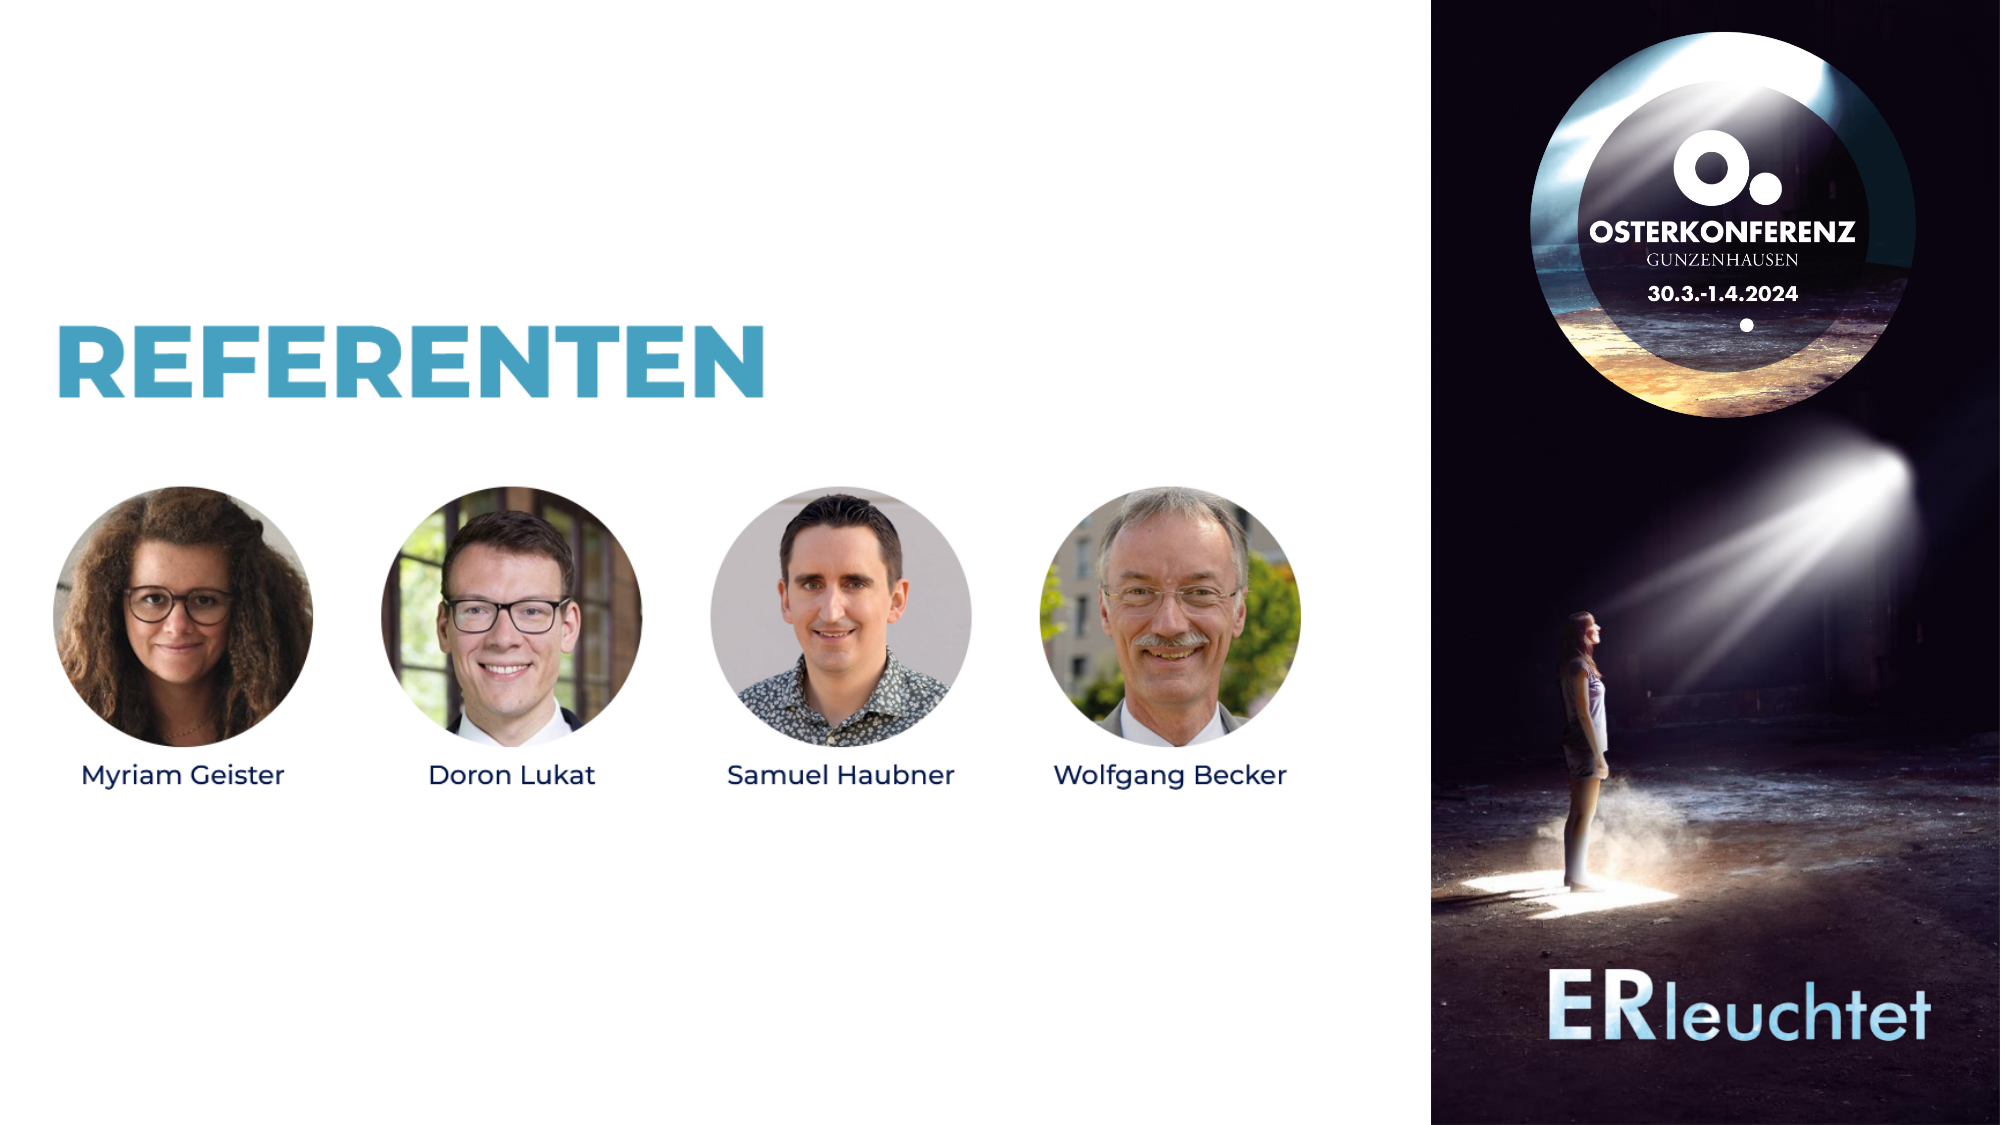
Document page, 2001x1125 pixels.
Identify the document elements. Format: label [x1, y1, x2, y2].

picture [0, 291, 1390, 834]
picture [1431, 0, 2000, 1125]
